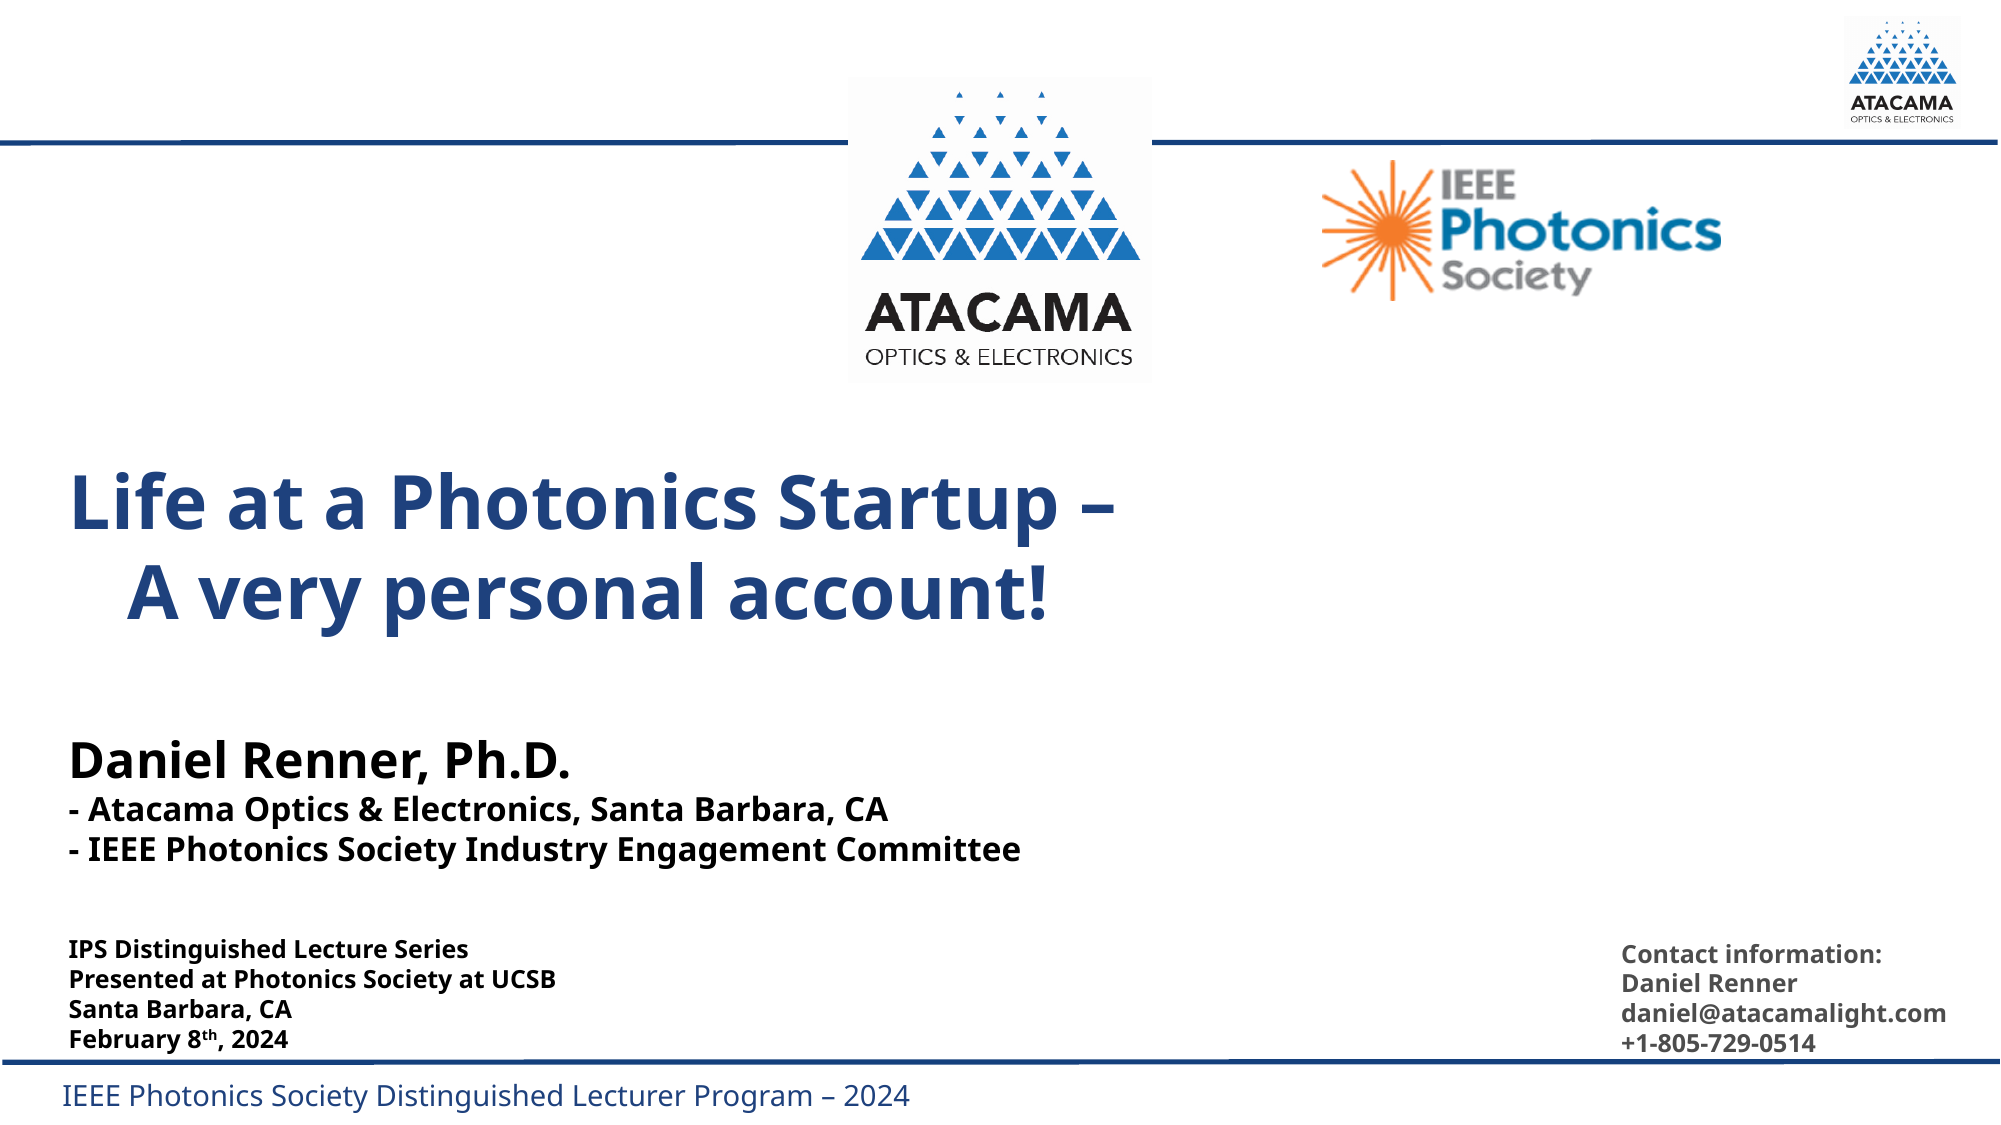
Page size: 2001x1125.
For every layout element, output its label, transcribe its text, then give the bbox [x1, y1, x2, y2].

picture [1322, 160, 1722, 301]
picture [1844, 16, 1961, 129]
text_box IPS Distinguished Lecture Series Presented at Photonics Society at UCSB Santa Barbara, CA February 8th, 2024 [53, 926, 1688, 1066]
text_box Contact information: Daniel Renner daniel@atacamalight.com +1-805-729-0514 [1606, 930, 2000, 1066]
subtitle Daniel Renner, Ph.D. - Atacama Optics & Electronics, Santa Barbara, CA - IEEE Photonics Society Industry Engagement Committee [53, 720, 1688, 844]
title Life at a Photonics Startup – A very personal account! [53, 447, 1478, 540]
picture [848, 77, 1152, 383]
